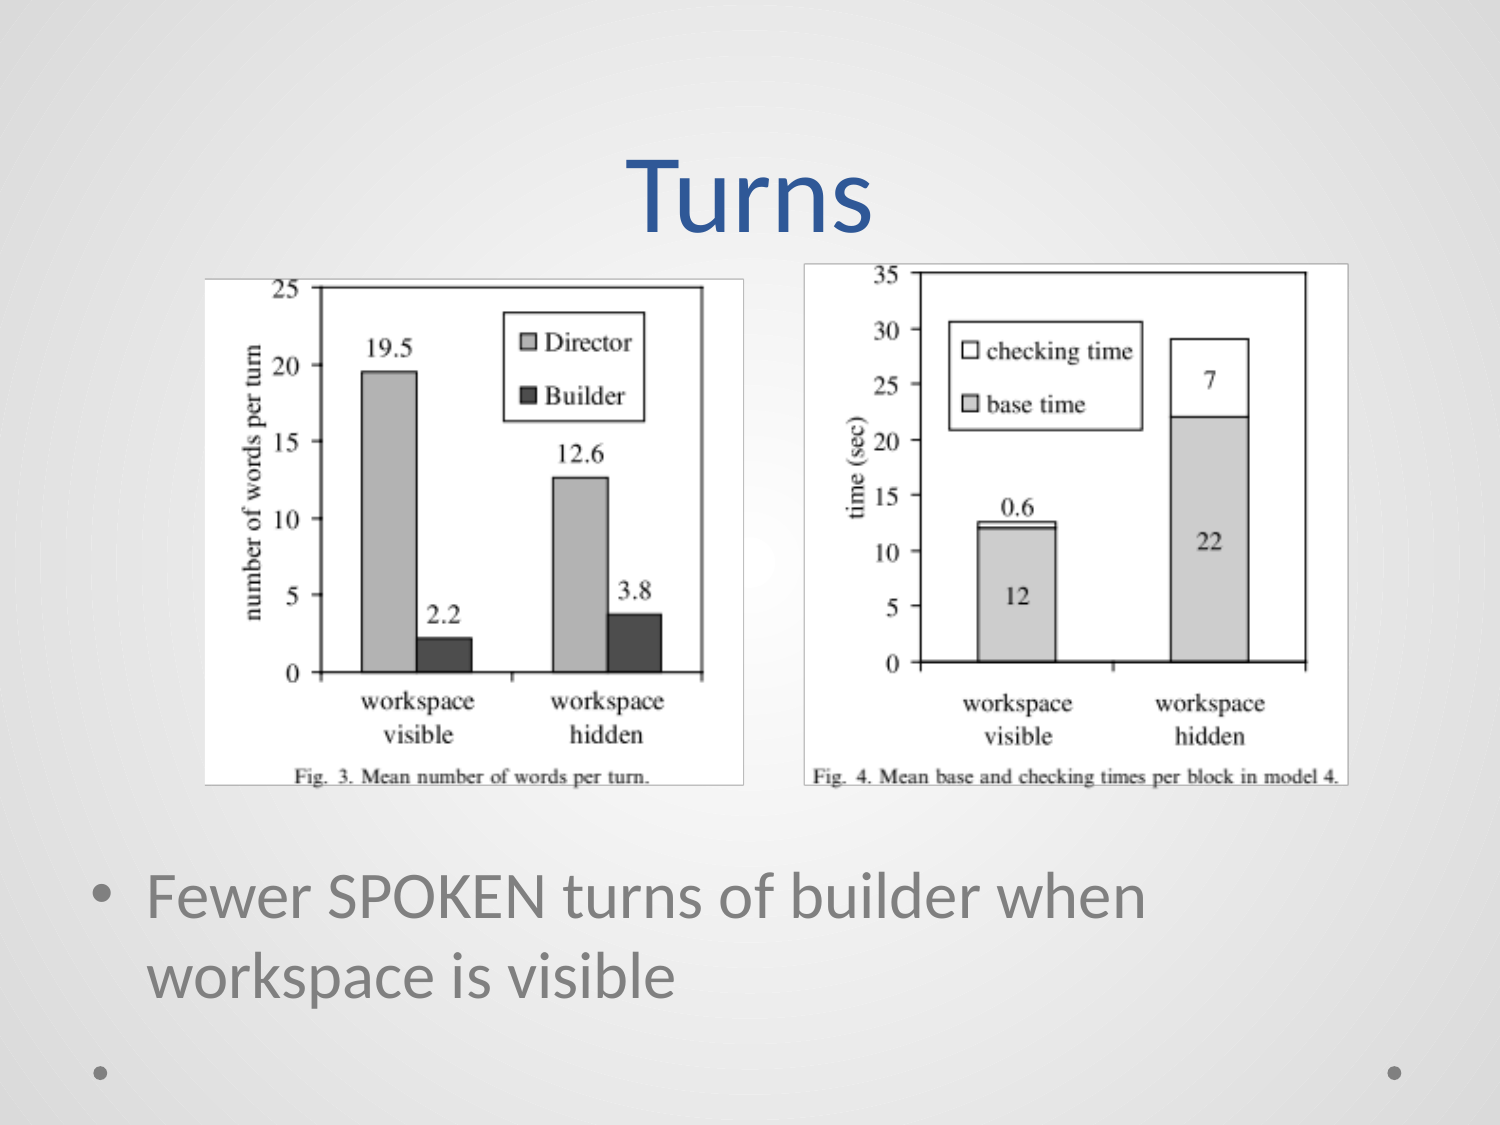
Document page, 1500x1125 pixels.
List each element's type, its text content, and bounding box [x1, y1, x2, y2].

picture [204, 232, 1355, 814]
title Turns [75, 0, 1425, 263]
list Fewer SPOKEN turns of builder when workspace is visible [75, 844, 1425, 996]
